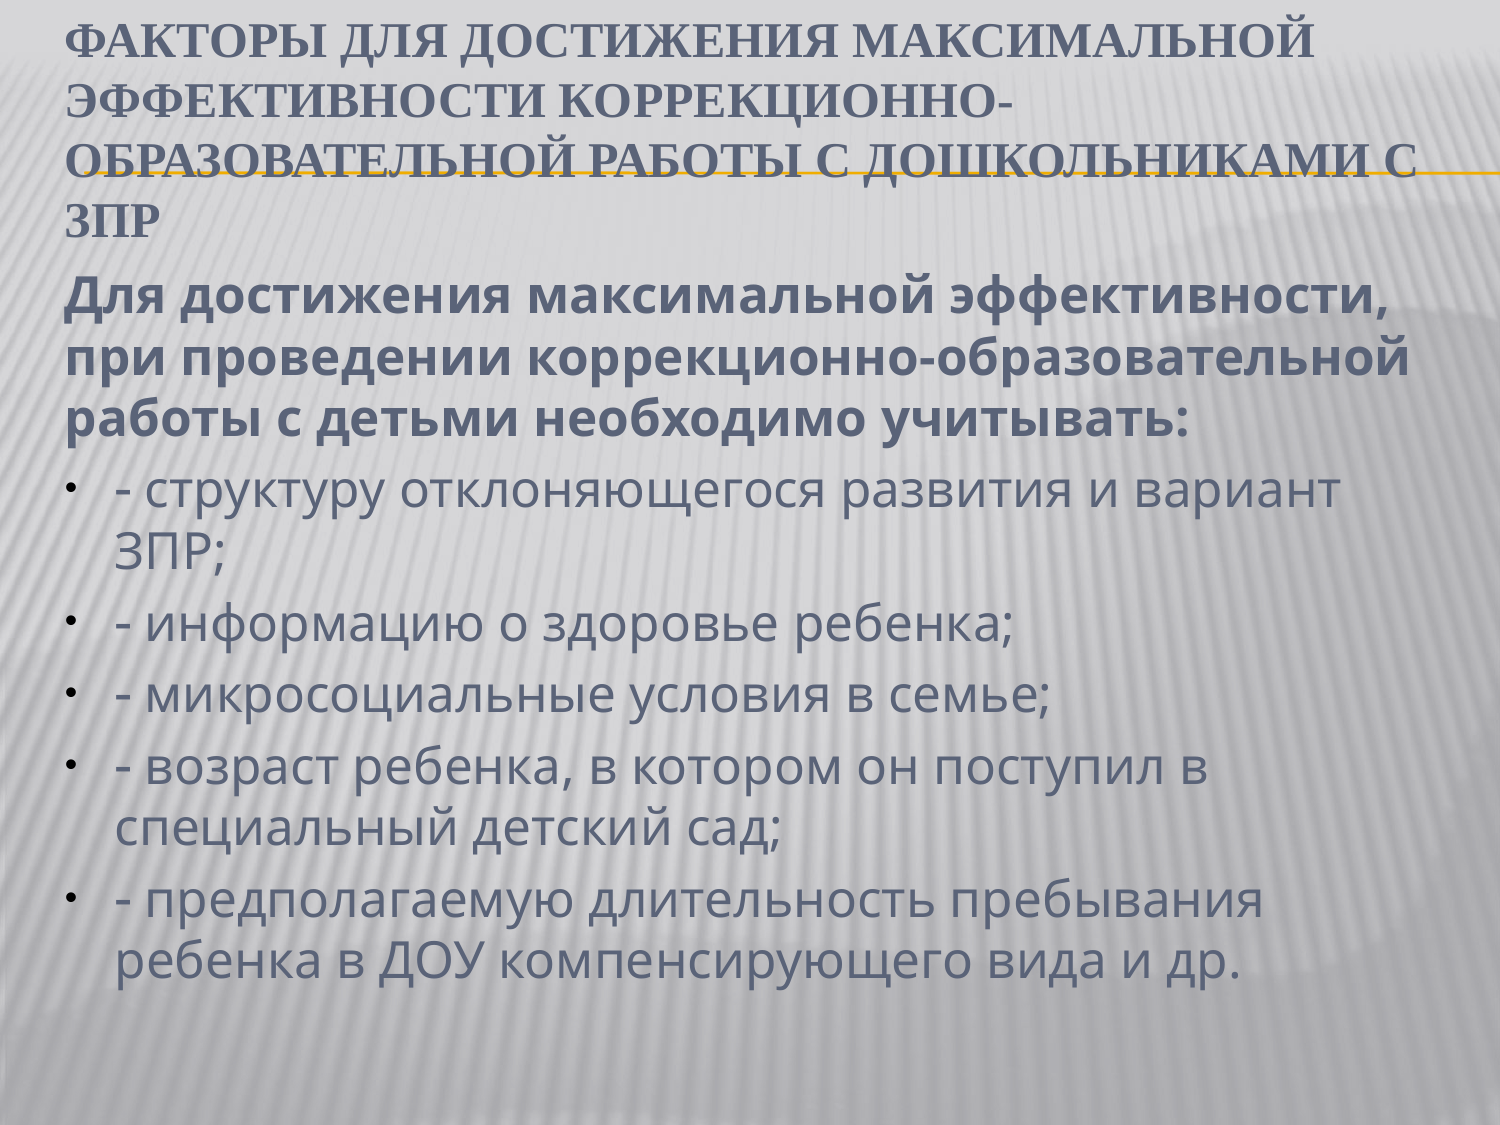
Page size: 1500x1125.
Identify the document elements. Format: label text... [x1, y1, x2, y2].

list Для достижения максимальной эффективности, при проведении коррекционно-образовательной работы с детьми необходимо учитывать:  структуру отклоняющегося развития и вариант ЗПР;  информацию о здоровье ребенка;  микросоциальные условия в семье;  возраст ребенка, в котором он поступил в специальный детский сад;  предполагаемую длительность пребывания ребенка в ДОУ компенсирующего вида и др. [50, 254, 1475, 998]
title Факторы для достижения максимальной эффективности коррекционно-образовательной работы с дошкольниками с ЗПР [50, 0, 1475, 254]
